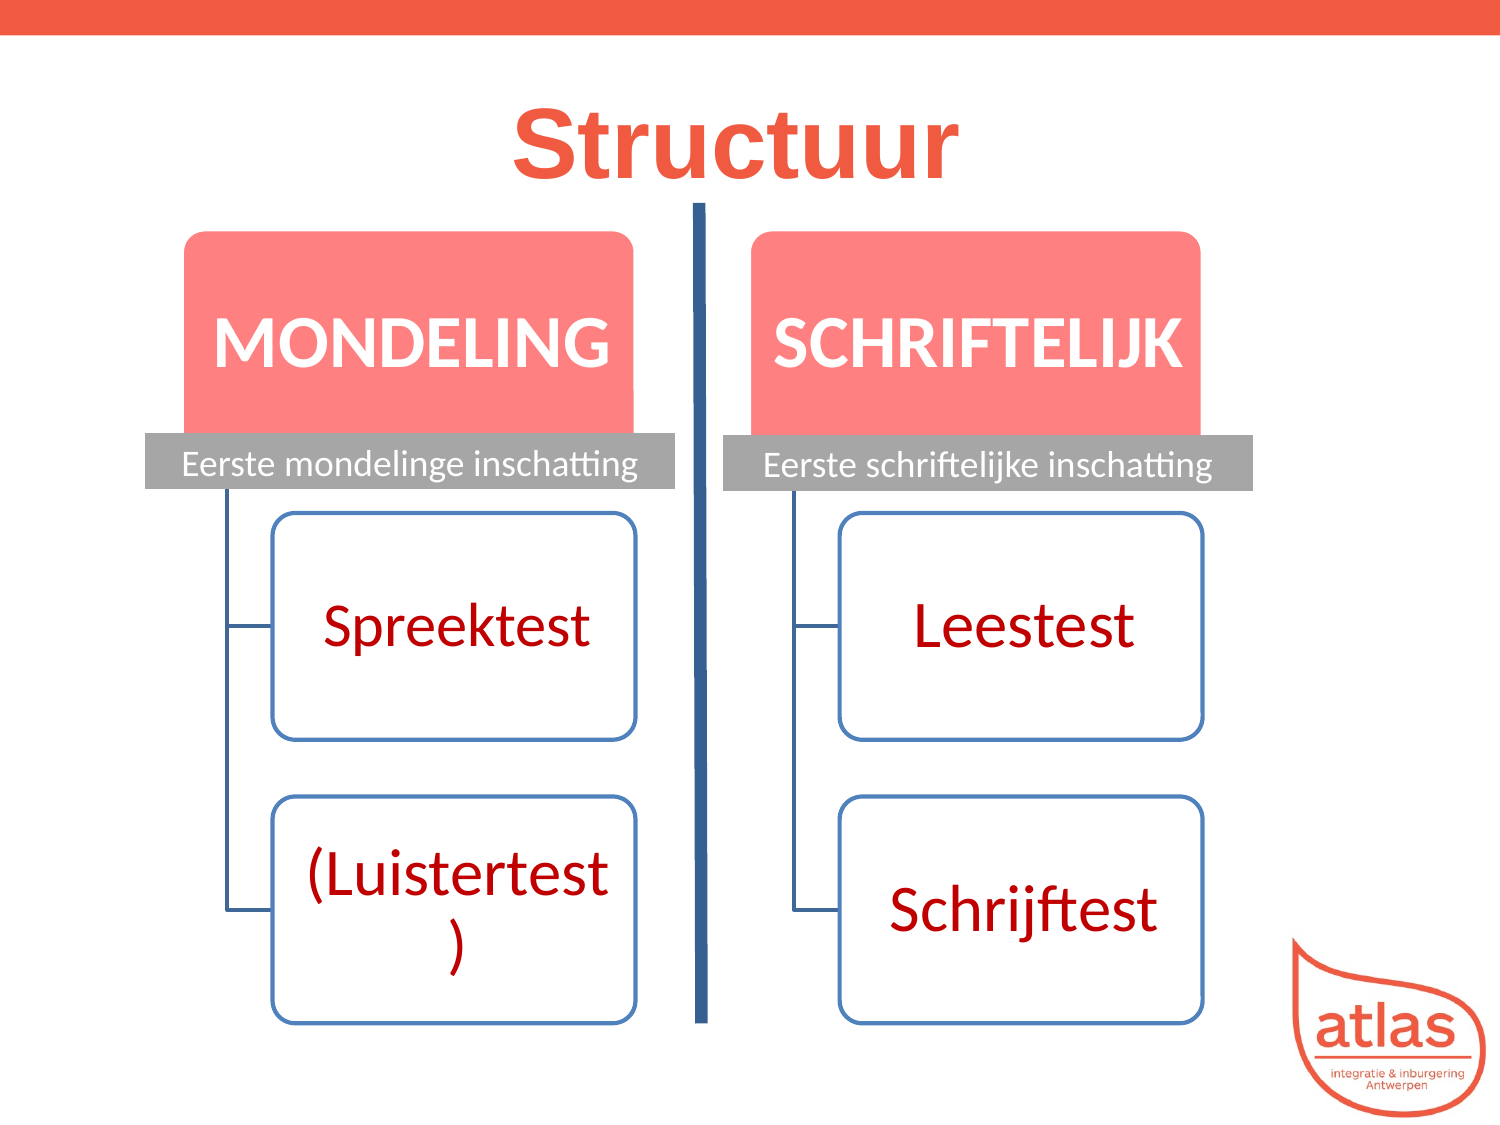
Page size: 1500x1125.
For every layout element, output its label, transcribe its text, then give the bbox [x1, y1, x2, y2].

title Structuur [75, 45, 1425, 233]
picture [1282, 928, 1496, 1125]
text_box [706, 228, 1251, 1024]
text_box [134, 228, 693, 1024]
